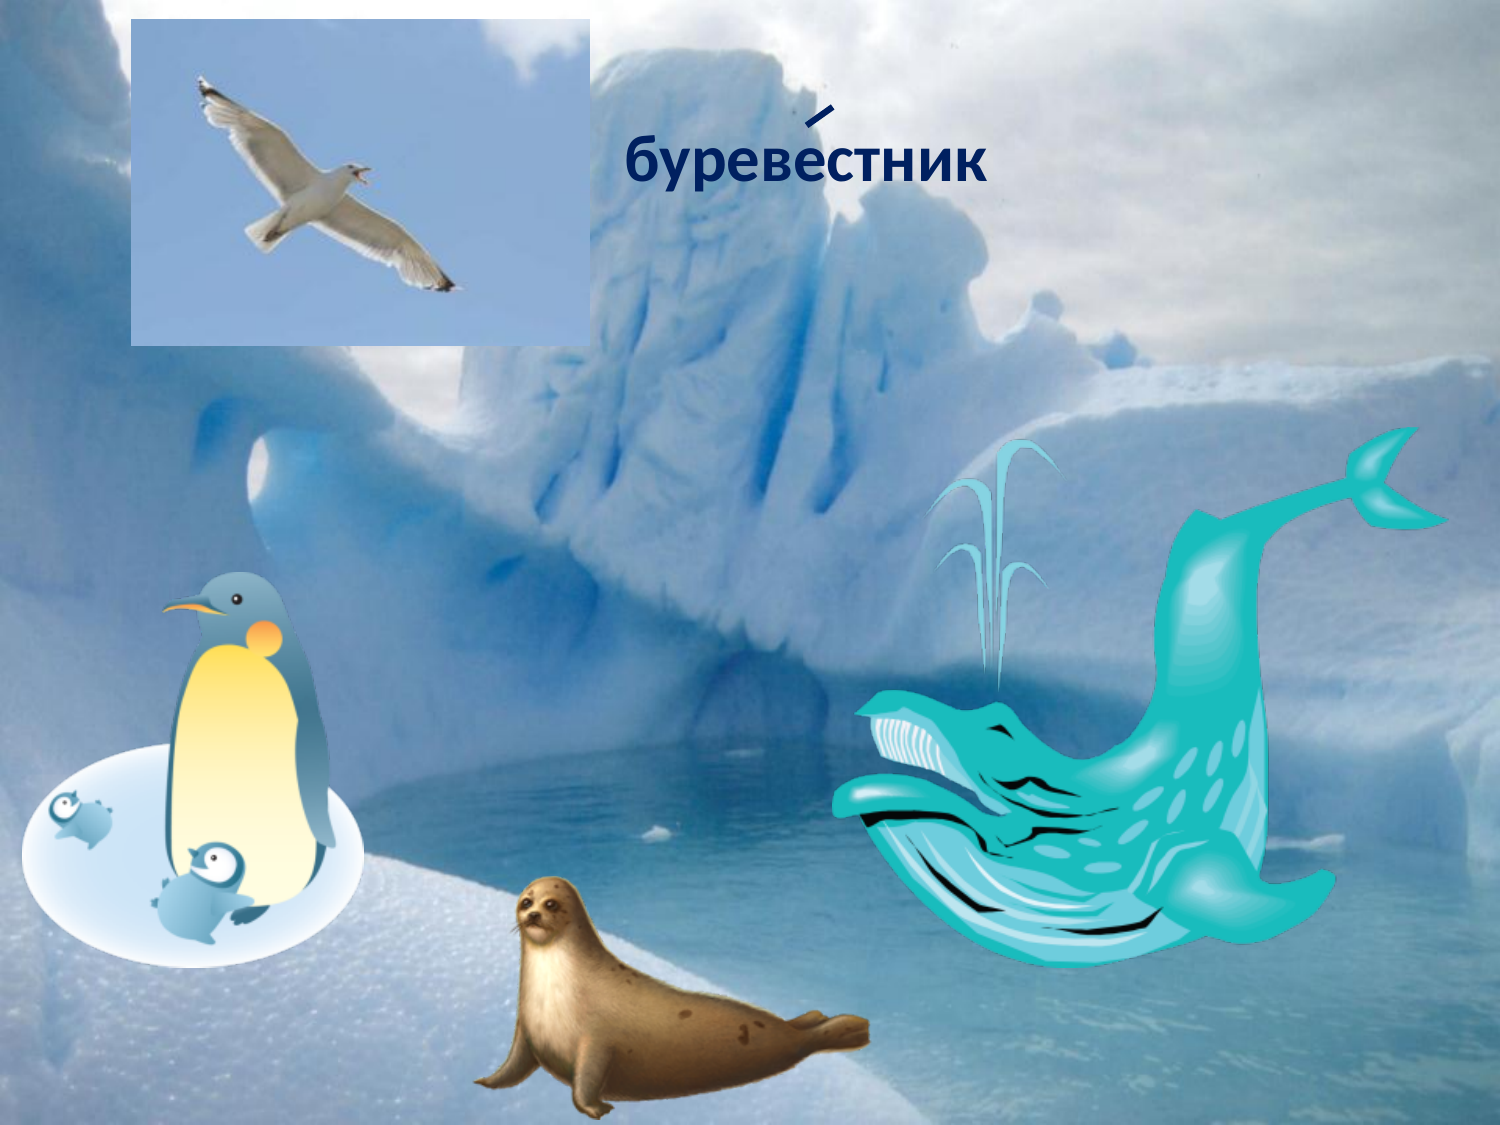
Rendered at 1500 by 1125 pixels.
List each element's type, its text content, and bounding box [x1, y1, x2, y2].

text_box буревестник [610, 106, 1003, 202]
picture [0, 0, 1500, 1125]
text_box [806, 106, 833, 126]
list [22, 572, 365, 969]
